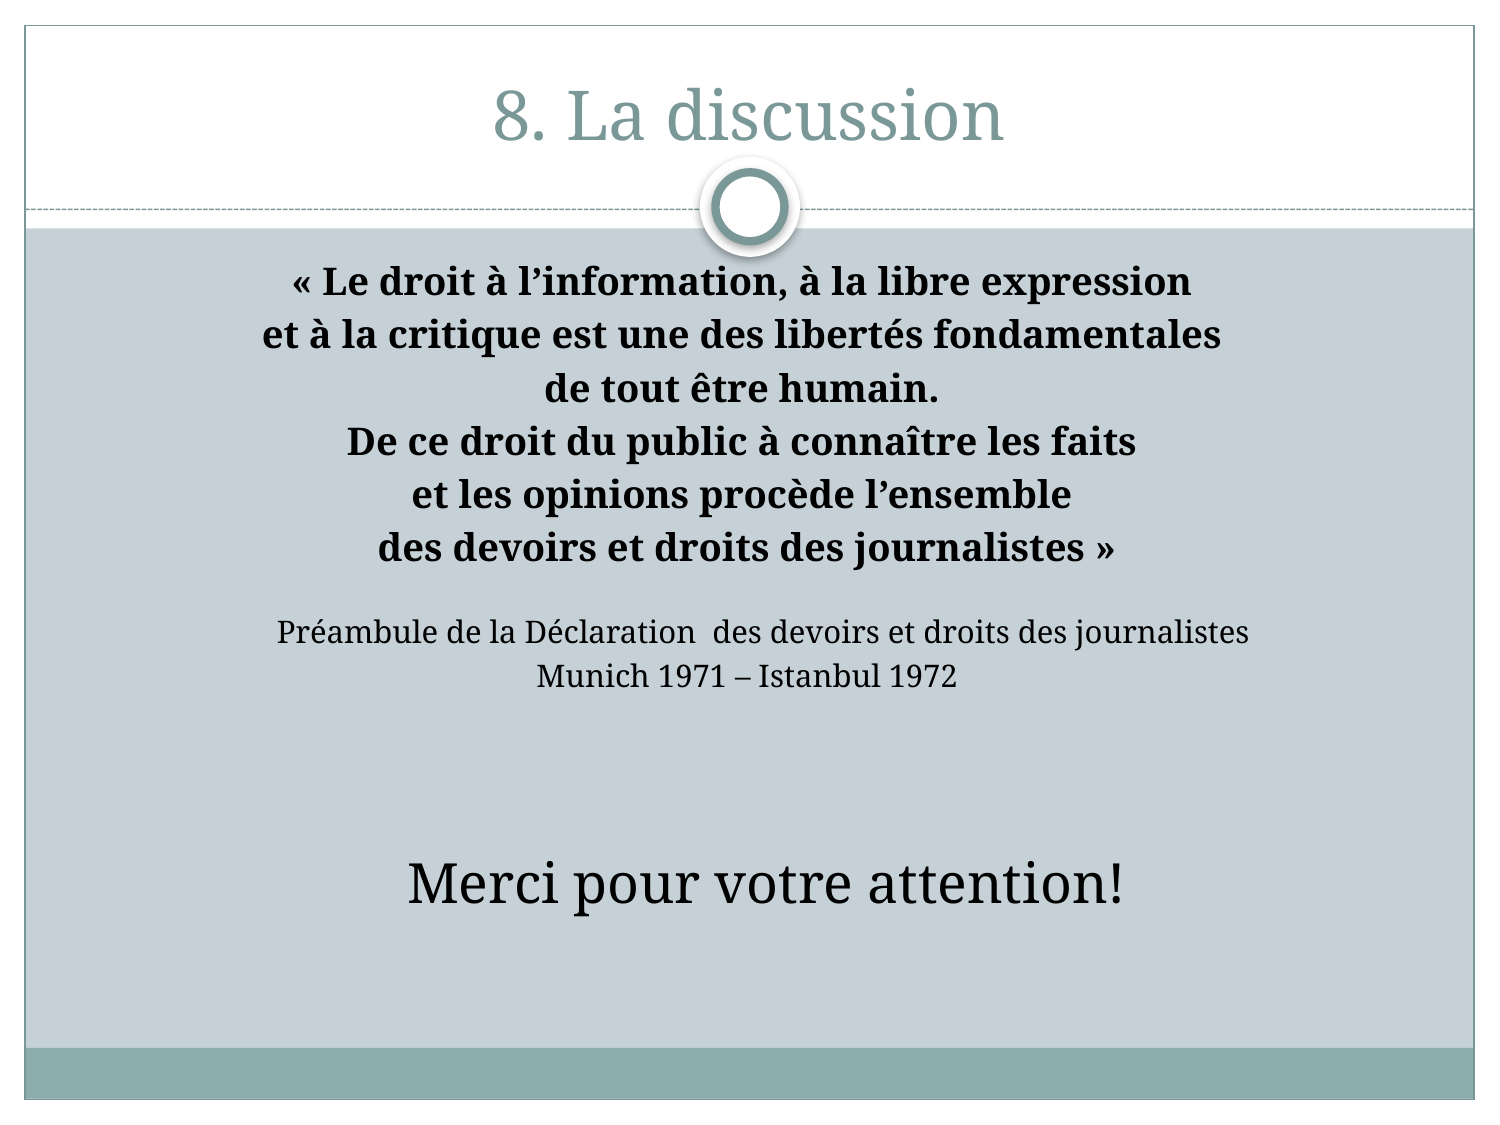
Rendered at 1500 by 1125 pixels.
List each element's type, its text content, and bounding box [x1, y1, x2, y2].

list « Le droit à l’information, à la libre expression et à la critique est une des libertés fondamentales de tout être humain. De ce droit du public à connaître les faits et les opinions procède l’ensemble des devoirs et droits des journalistes » Préambule de la Déclaration des devoirs et droits des journalistes Munich 1971 – Istanbul 1972 Merci pour votre attention! [49, 250, 1445, 1001]
title 8. La discussion [49, 37, 1450, 162]
